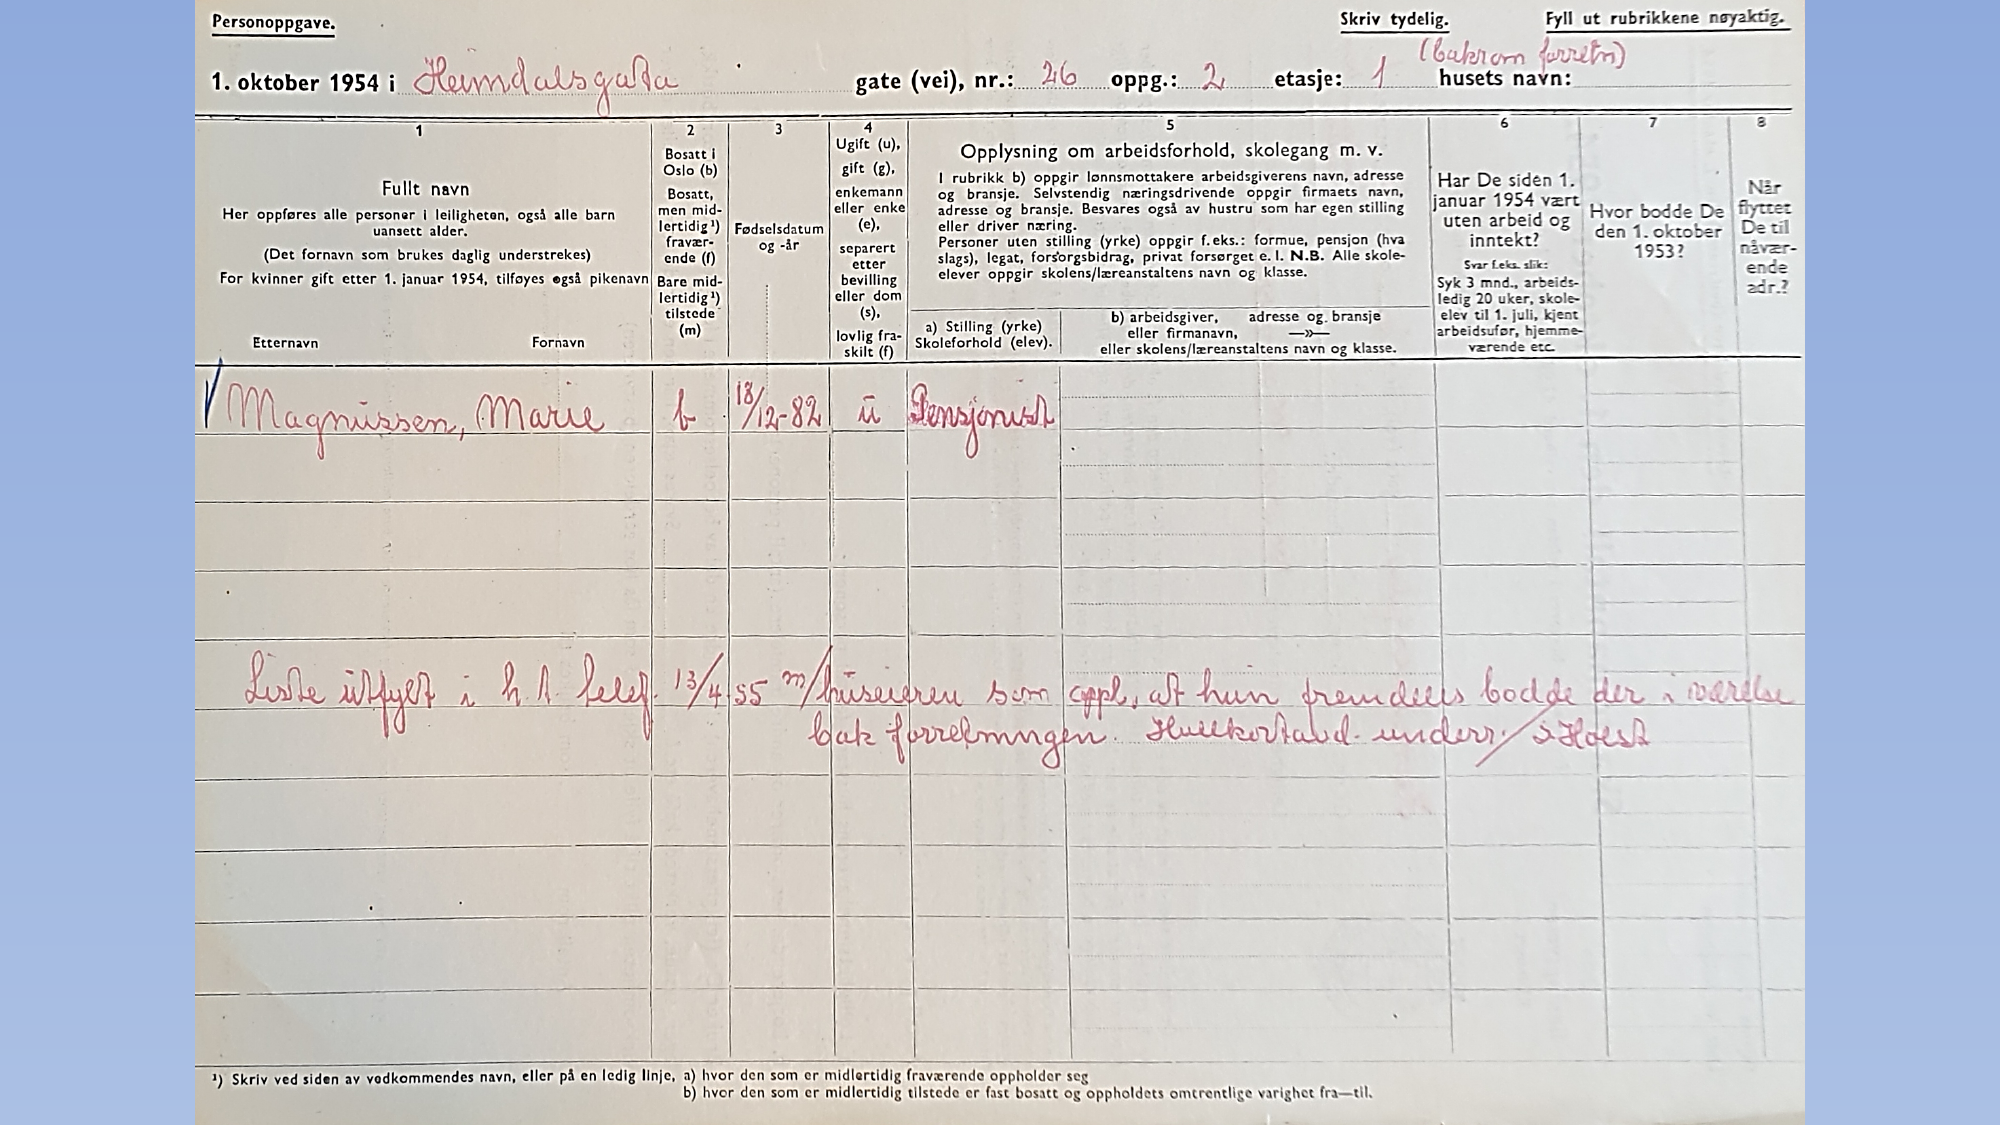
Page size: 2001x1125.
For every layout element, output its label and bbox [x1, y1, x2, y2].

picture [195, 0, 1805, 1125]
